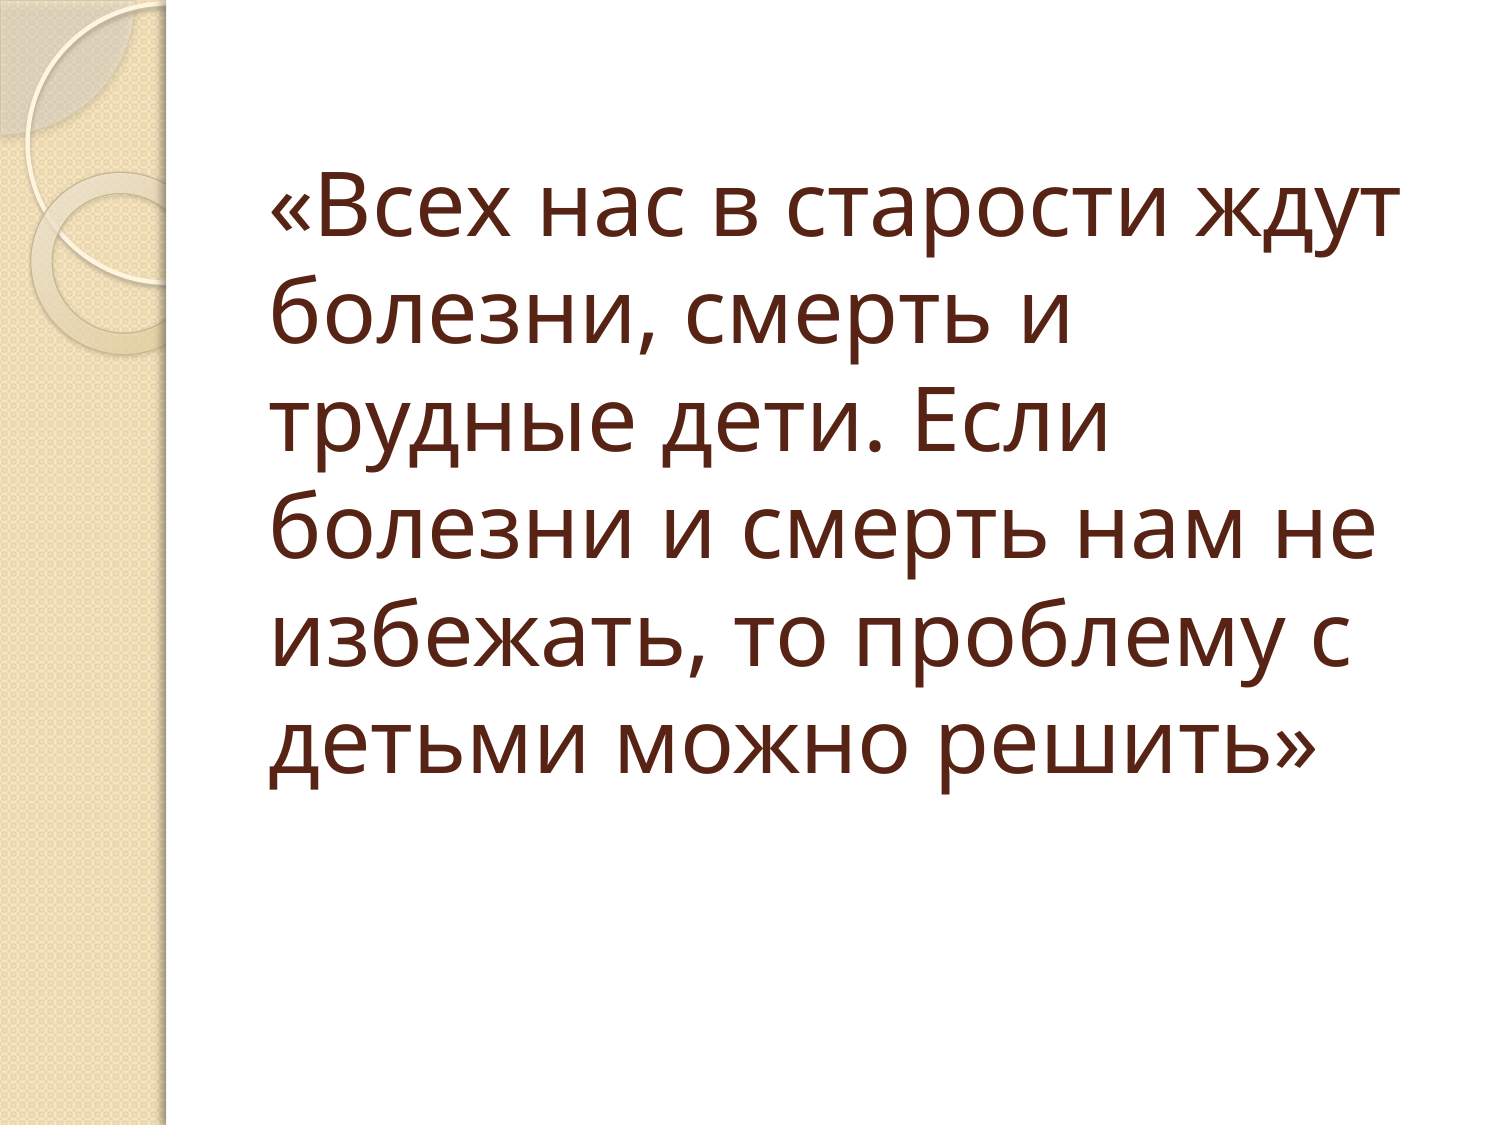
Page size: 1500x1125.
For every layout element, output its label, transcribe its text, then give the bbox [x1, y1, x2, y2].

title «Всех нас в старости ждут болезни, смерть и трудные дети. Если болезни и смерть нам не избежать, то проблему с детьми можно решить» [253, 45, 1466, 894]
